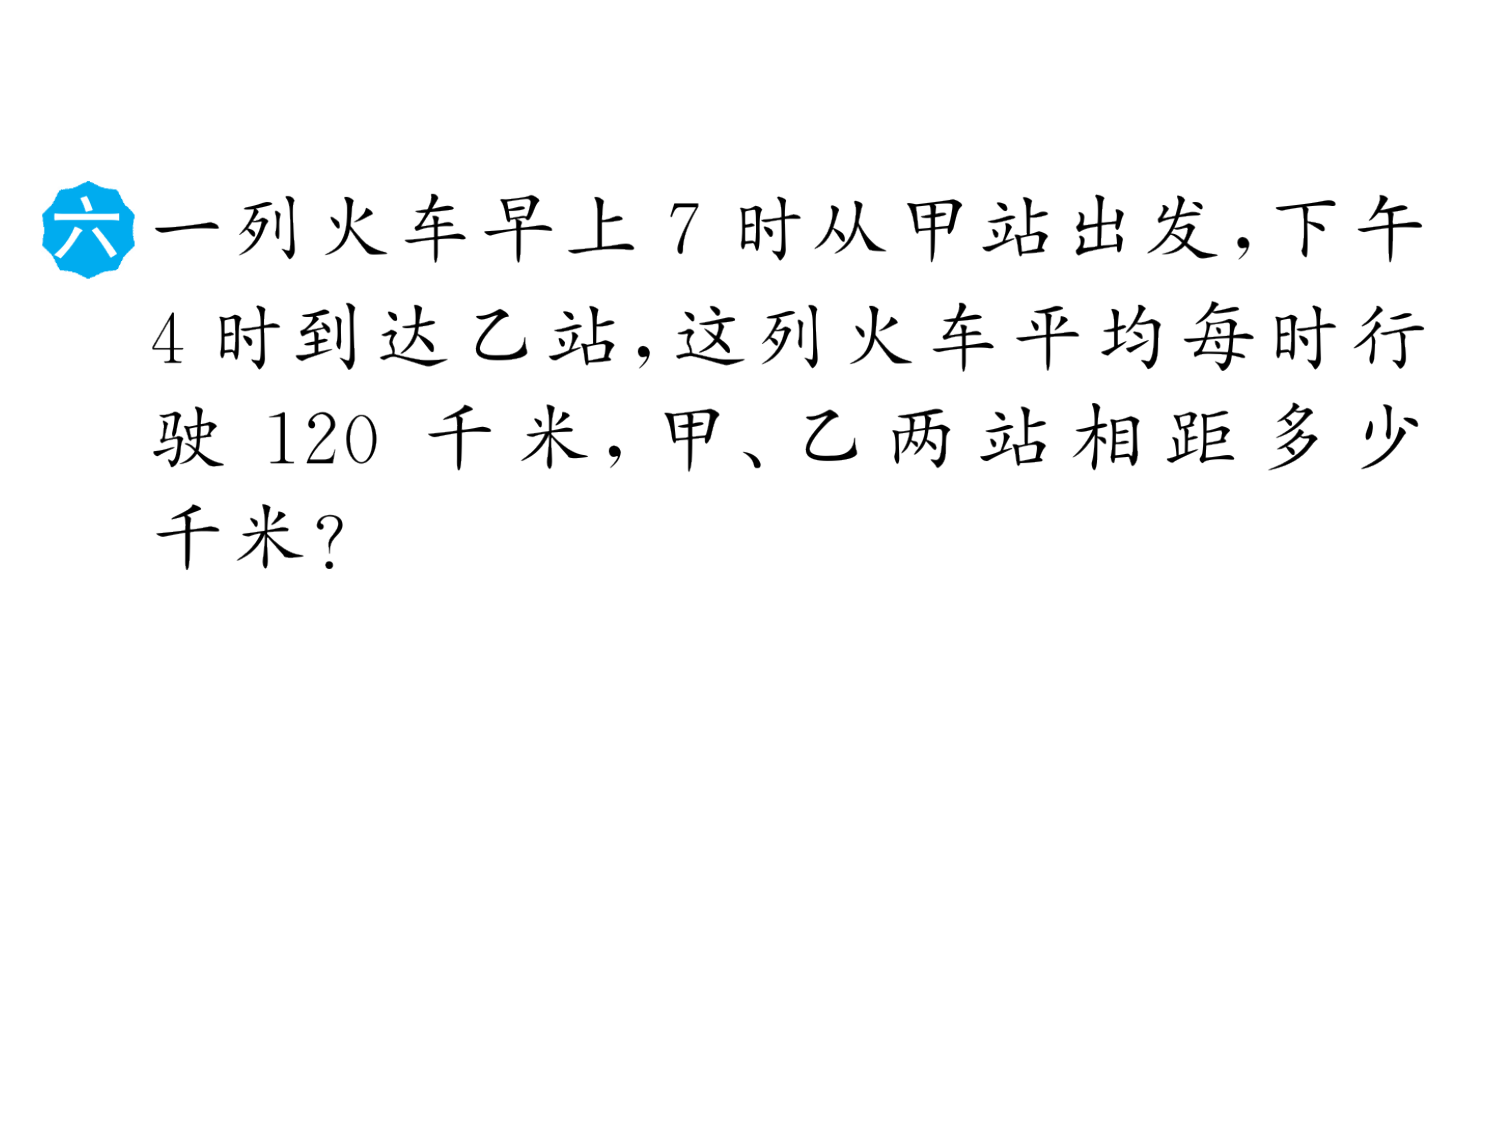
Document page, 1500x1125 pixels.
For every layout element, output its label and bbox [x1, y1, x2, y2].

picture [35, 177, 1453, 899]
